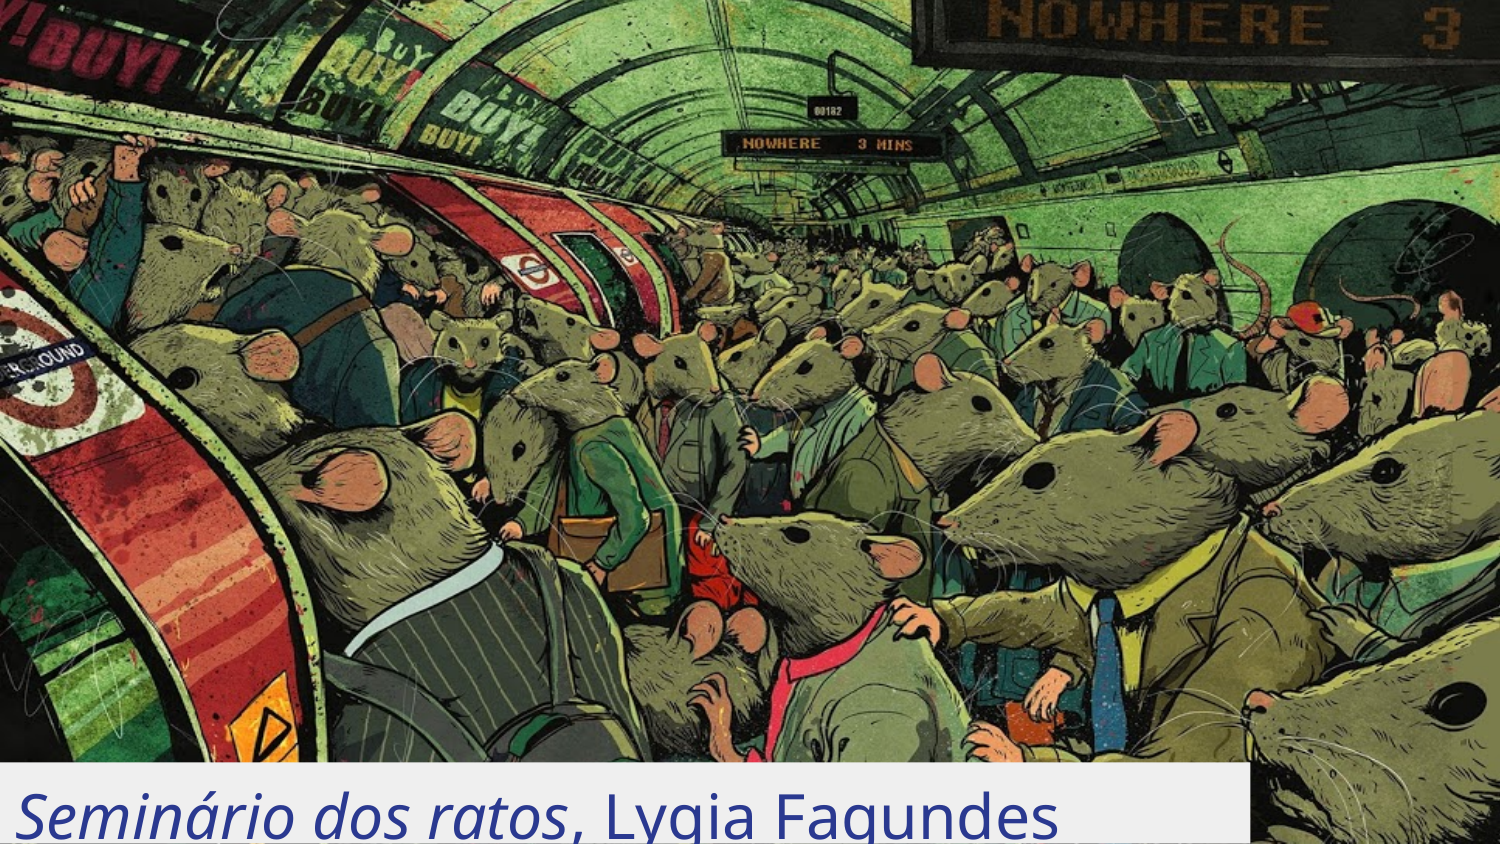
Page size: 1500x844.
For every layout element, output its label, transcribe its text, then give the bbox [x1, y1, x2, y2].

picture [0, 0, 1500, 844]
title Seminário dos ratos, Lygia Fagundes Telles [0, 762, 1251, 844]
